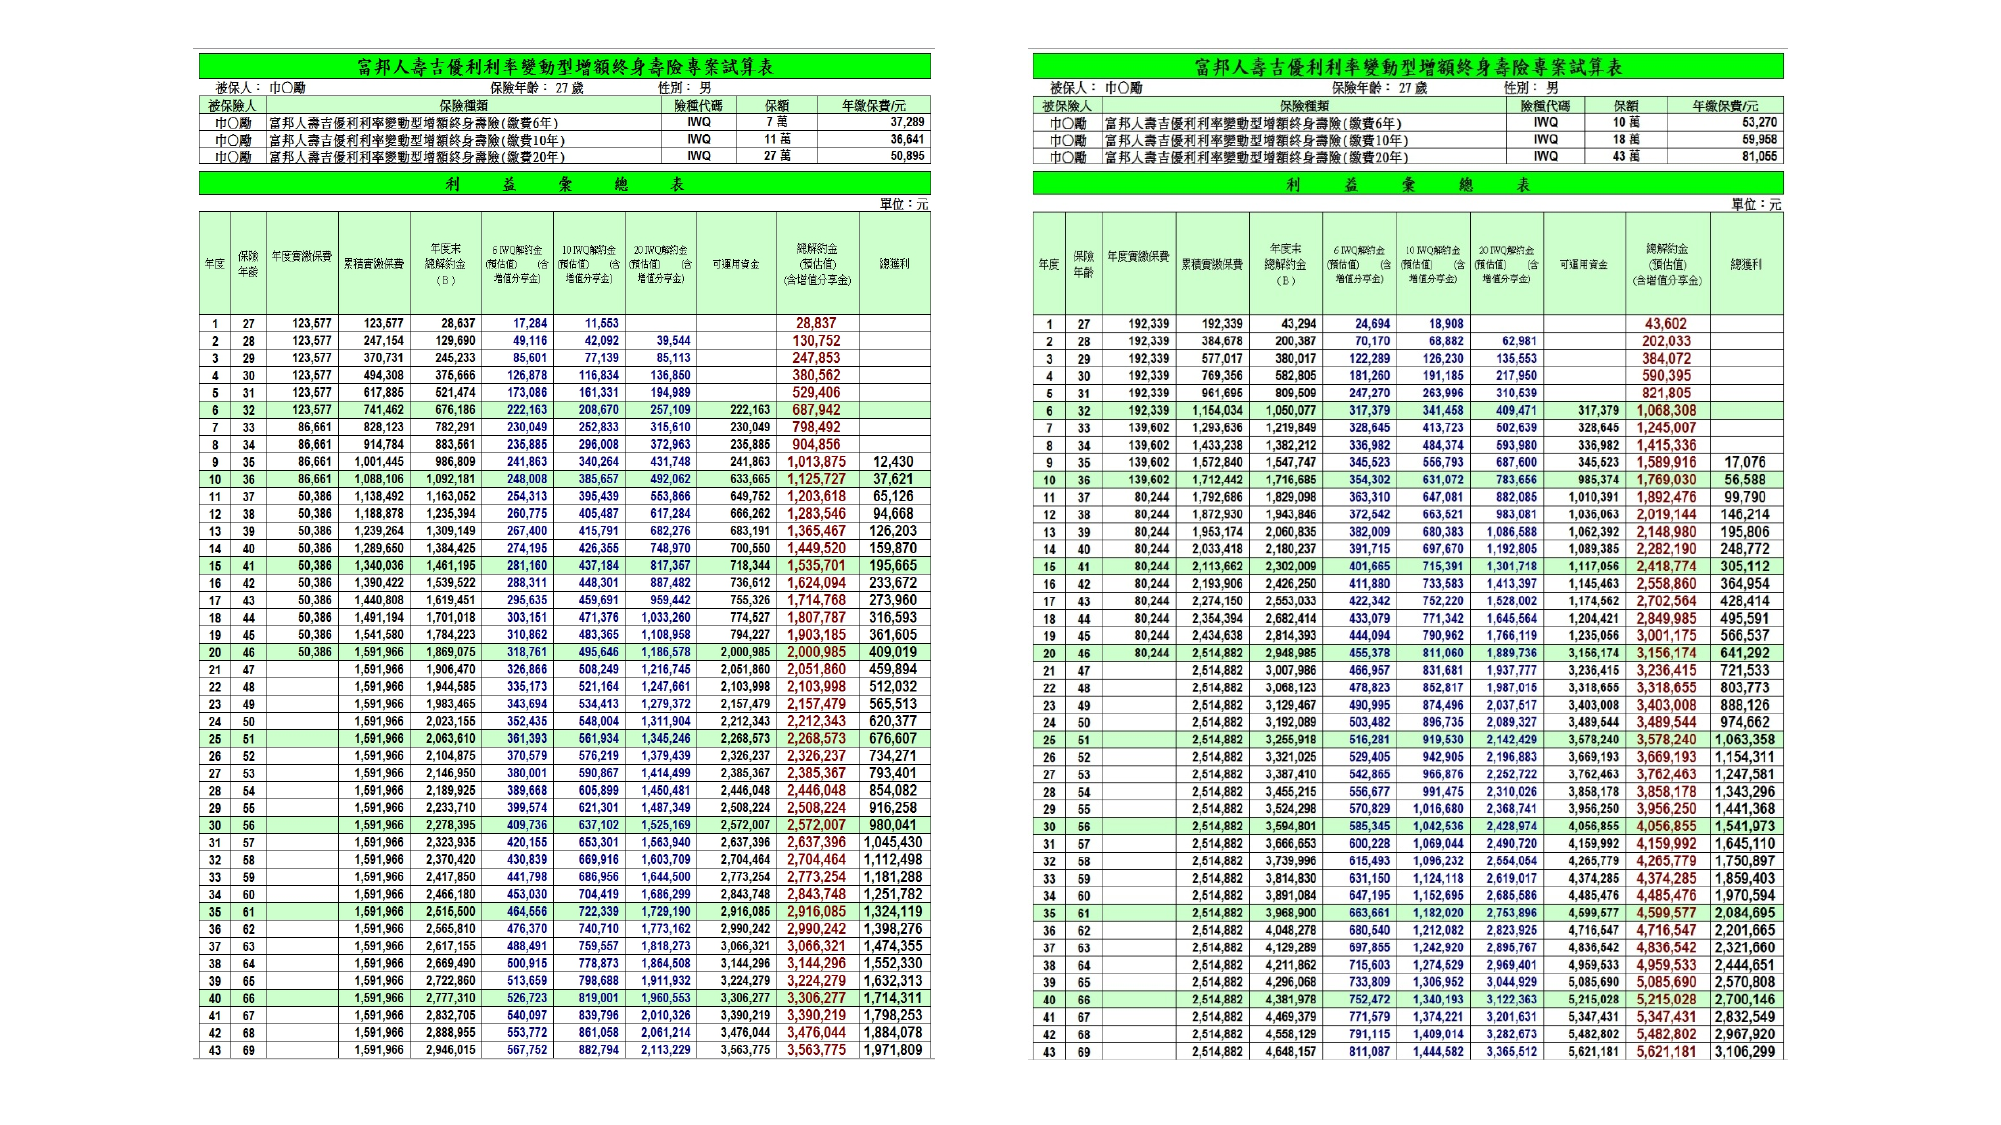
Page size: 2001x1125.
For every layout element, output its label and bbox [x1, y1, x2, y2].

list [1028, 48, 1788, 1060]
picture [193, 48, 935, 1060]
